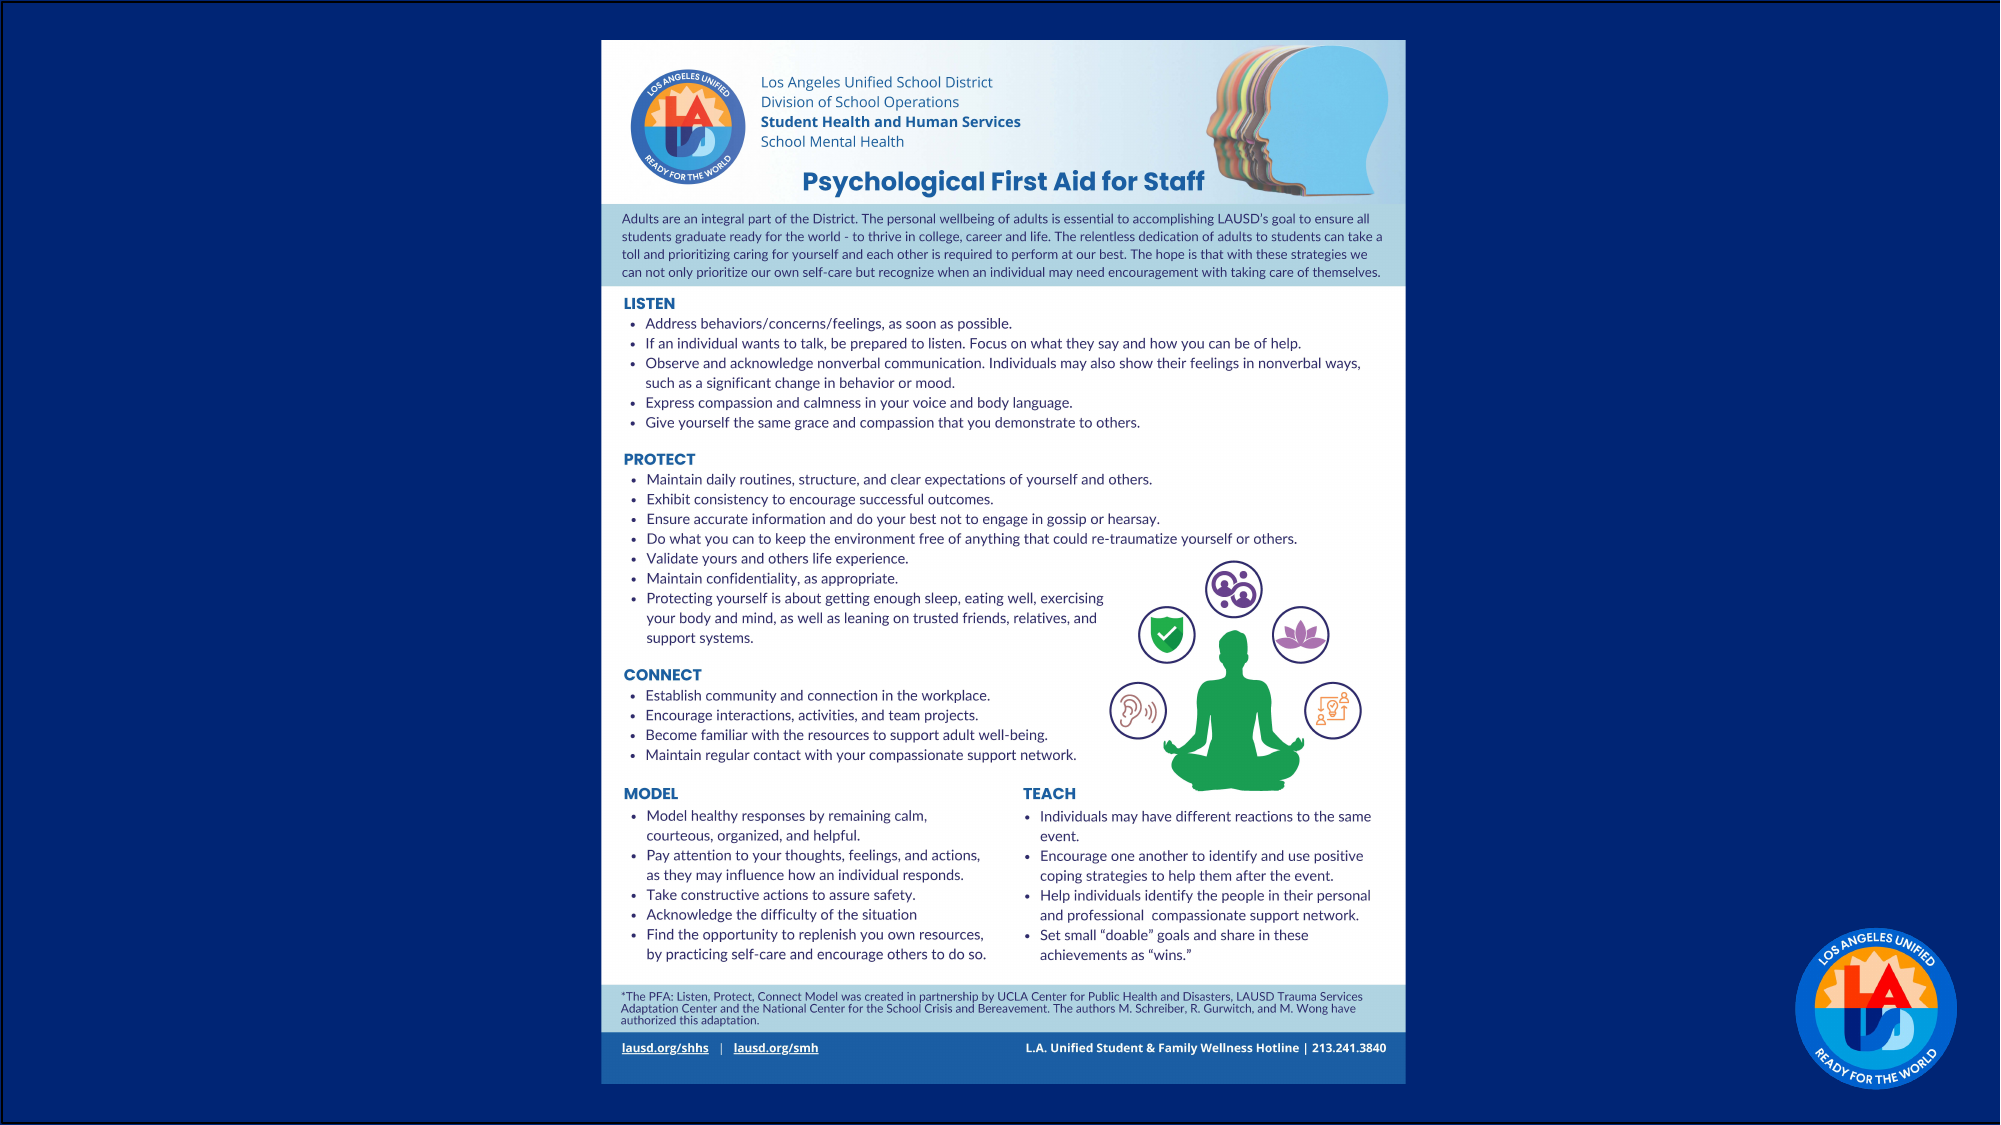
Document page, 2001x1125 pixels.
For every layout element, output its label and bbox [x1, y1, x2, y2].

text_box [0, 0, 2000, 1125]
